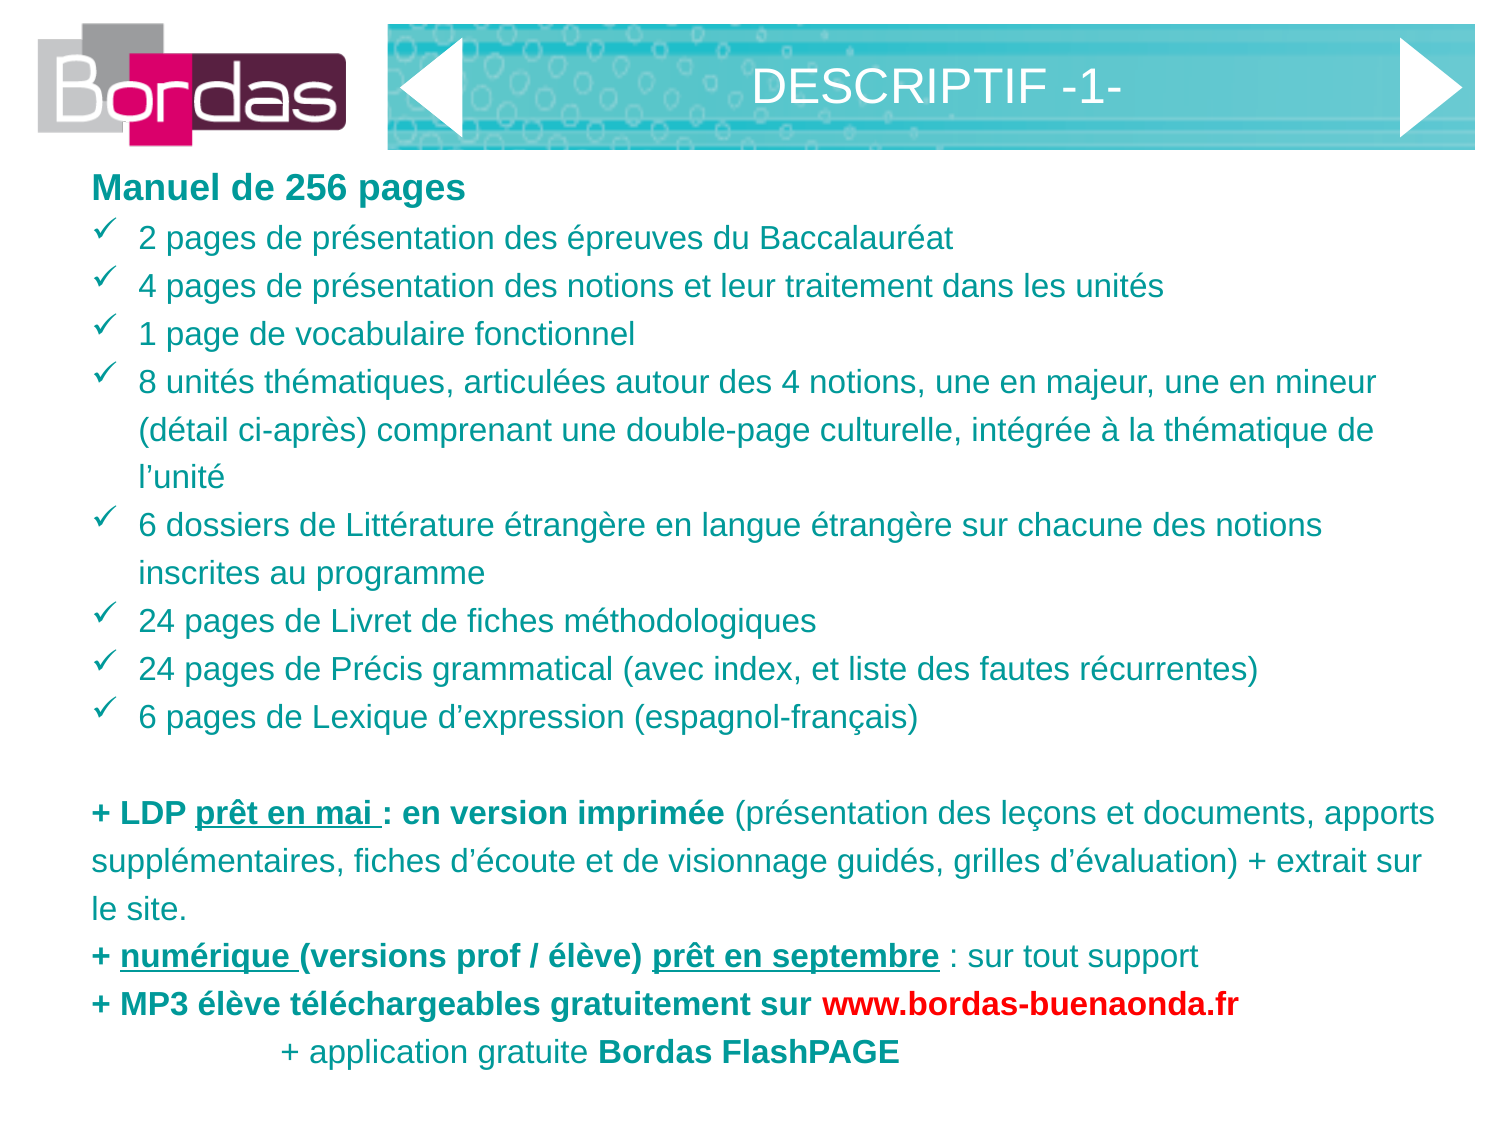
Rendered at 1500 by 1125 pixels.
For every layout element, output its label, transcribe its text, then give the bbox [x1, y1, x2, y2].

picture [37, 0, 347, 194]
picture [387, 24, 1475, 150]
text_box Manuel de 256 pages 2 pages de présentation des épreuves du Baccalauréat 4 pages de présentation des notions et leur traitement dans les unités 1 page de vocabulaire fonctionnel 8 unités thématiques, articulées autour des 4 notions, une en majeur, une en mineur (détail ci-après) comprenant une double-page culturelle, intégrée à la thématique de l’unité 6 dossiers de Littérature étrangère en langue étrangère sur chacune des notions inscrites au programme 24 pages de Livret de fiches méthodologiques 24 pages de Précis grammatical (avec index, et liste des fautes récurrentes) 6 pages de Lexique d’expression (espagnol-français) + LDP prêt en mai : en version imprimée (présentation des leçons et documents, apports supplémentaires, fiches d’écoute et de visionnage guidés, grilles d’évaluation) + extrait sur le site. + numérique (versions prof / élève) prêt en septembre : sur tout support + MP3 élève téléchargeables gratuitement sur www.bordas-buenaonda.fr + application gratuite Bordas FlashPAGE [76, 101, 1463, 1125]
title DESCRIPTIF -1- [487, 37, 1388, 101]
